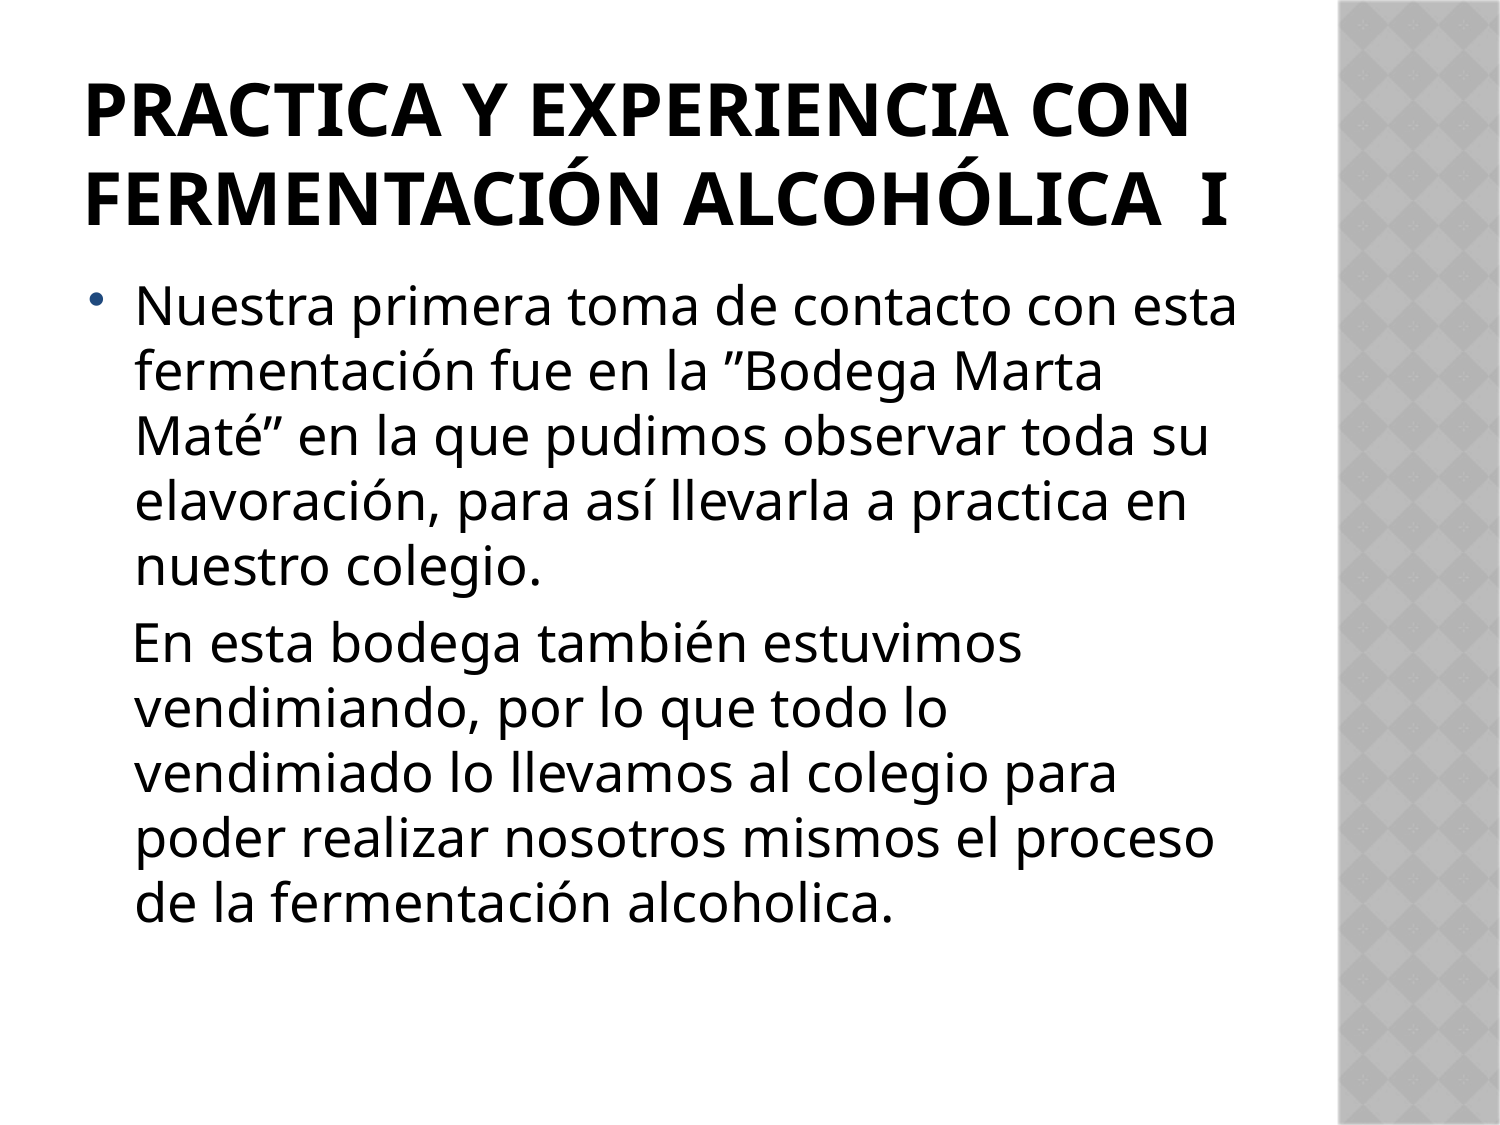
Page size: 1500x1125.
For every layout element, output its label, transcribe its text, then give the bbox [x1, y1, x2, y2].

title Practica y experiencia con fermentación alcohólica i [75, 52, 1263, 240]
list Nuestra primera toma de contacto con esta fermentación fue en la ”Bodega Marta Maté” en la que pudimos observar toda su elavoración, para así llevarla a practica en nuestro colegio. En esta bodega también estuvimos vendimiando, por lo que todo lo vendimiado lo llevamos al colegio para poder realizar nosotros mismos el proceso de la fermentación alcoholica. [75, 264, 1263, 1059]
